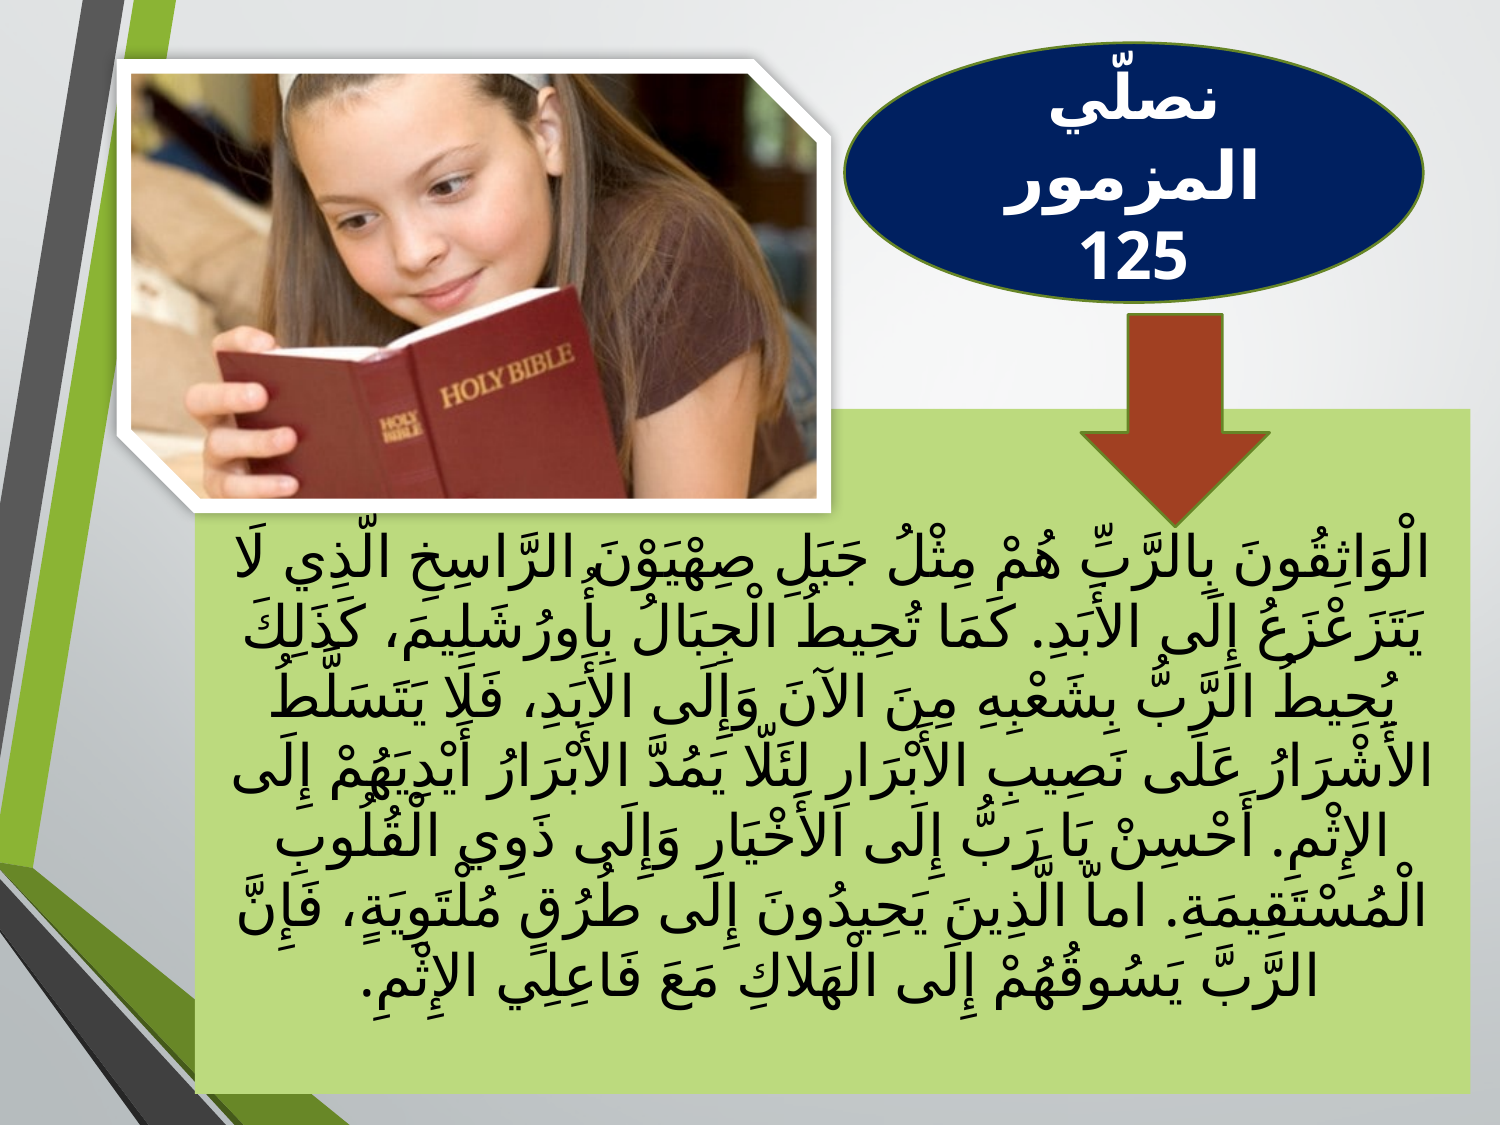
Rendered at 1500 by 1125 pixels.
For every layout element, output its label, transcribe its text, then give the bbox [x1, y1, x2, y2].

list الْوَاثِقُونَ بِالرَّبِّ هُمْ مِثْلُ جَبَلِ صِهْيَوْنَ الرَّاسِخِ الَّذِي لَا يَتَزَعْزَعُ إِلَى الأَبَدِ. كَمَا تُحِيطُ الْجِبَالُ بِأُورُشَلِيمَ، كَذَلِكَ يُحِيطُ الرَّبُّ بِشَعْبِهِ مِنَ الآنَ وَإِلَى الأَبَدِ، فَلَا يَتَسَلَّطُ الأَشْرَارُ عَلَى نَصِيبِ الأَبْرَارِ لِئَلّا يَمُدَّ الأَبْرَارُ أَيْدِيَهُمْ إِلَى الإِثْمِ. أَحْسِنْ يَا رَبُّ إِلَى الأَخْيَارِ وَإِلَى ذَوِي الْقُلُوبِ الْمُسْتَقِيمَةِ. اماّ الَّذِينَ يَحِيدُونَ إِلَى طُرُقٍ مُلْتَوِيَةٍ، فَإِنَّ الرَّبَّ يَسُوقُهُمْ إِلَى الْهَلاكِ مَعَ فَاعِلِي الإِثْمِ. [194, 408, 1471, 1094]
text_box نصلّي المزمور 125 [843, 41, 1425, 304]
picture [123, 66, 825, 507]
text_box [1079, 313, 1271, 528]
